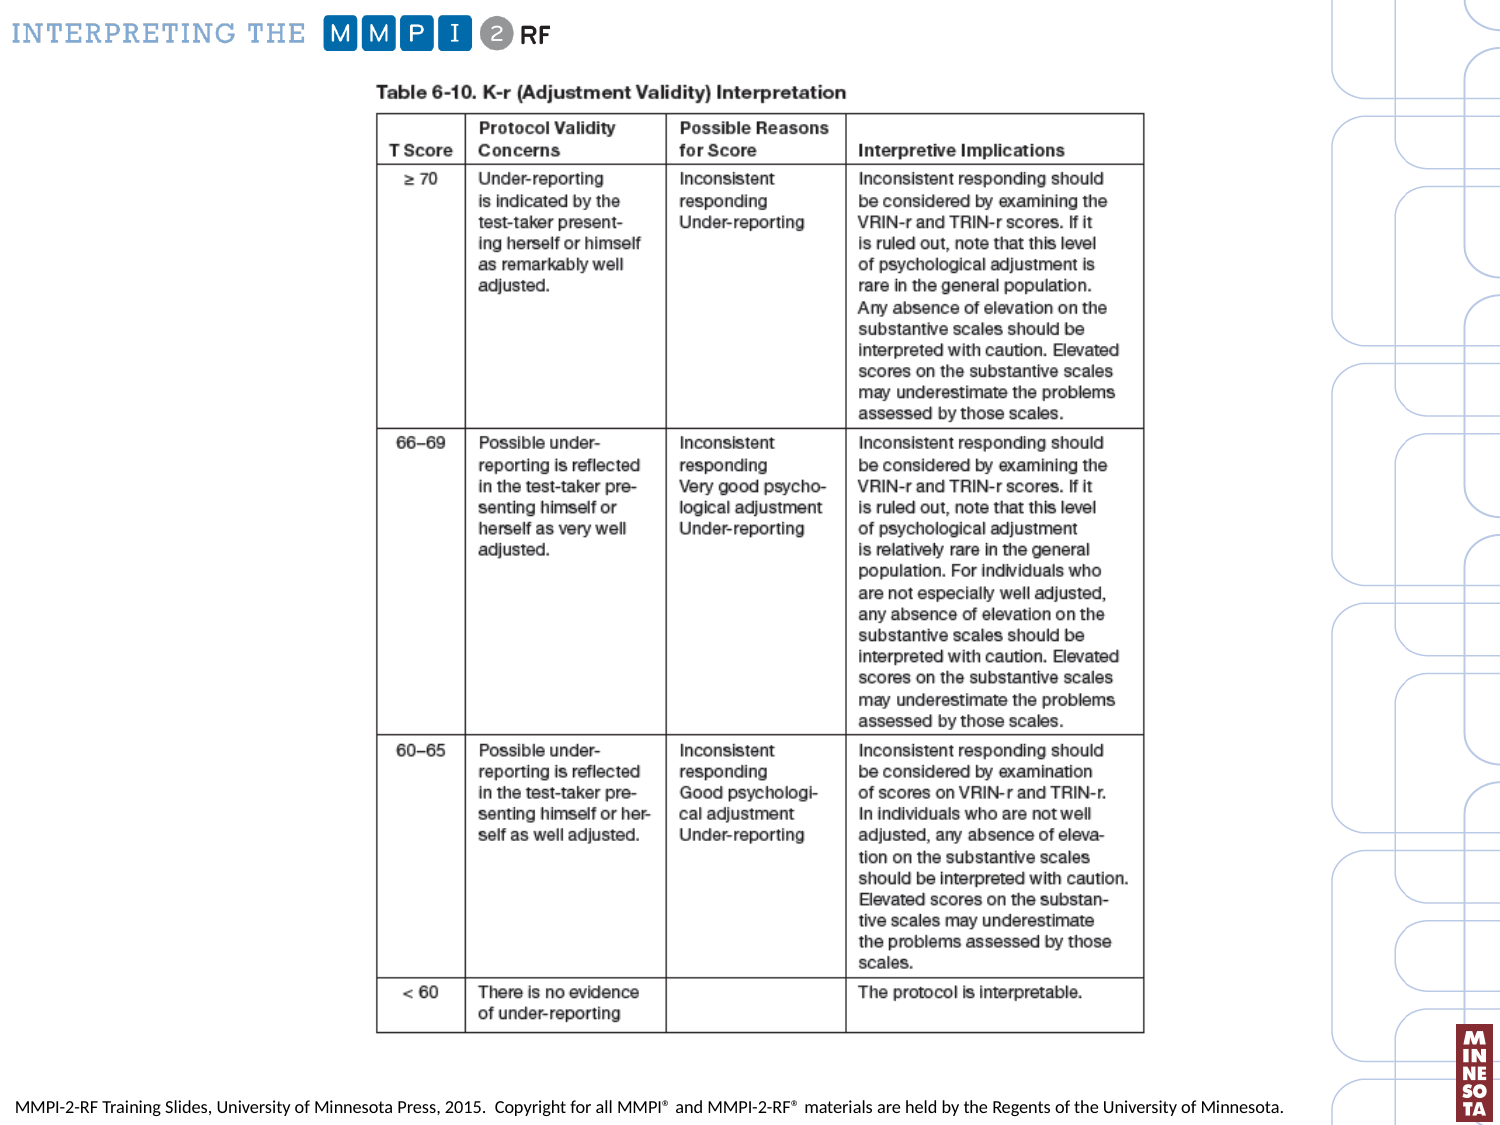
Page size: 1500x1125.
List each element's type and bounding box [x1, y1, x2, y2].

picture [1312, 0, 1500, 1125]
picture [337, 71, 1171, 1063]
